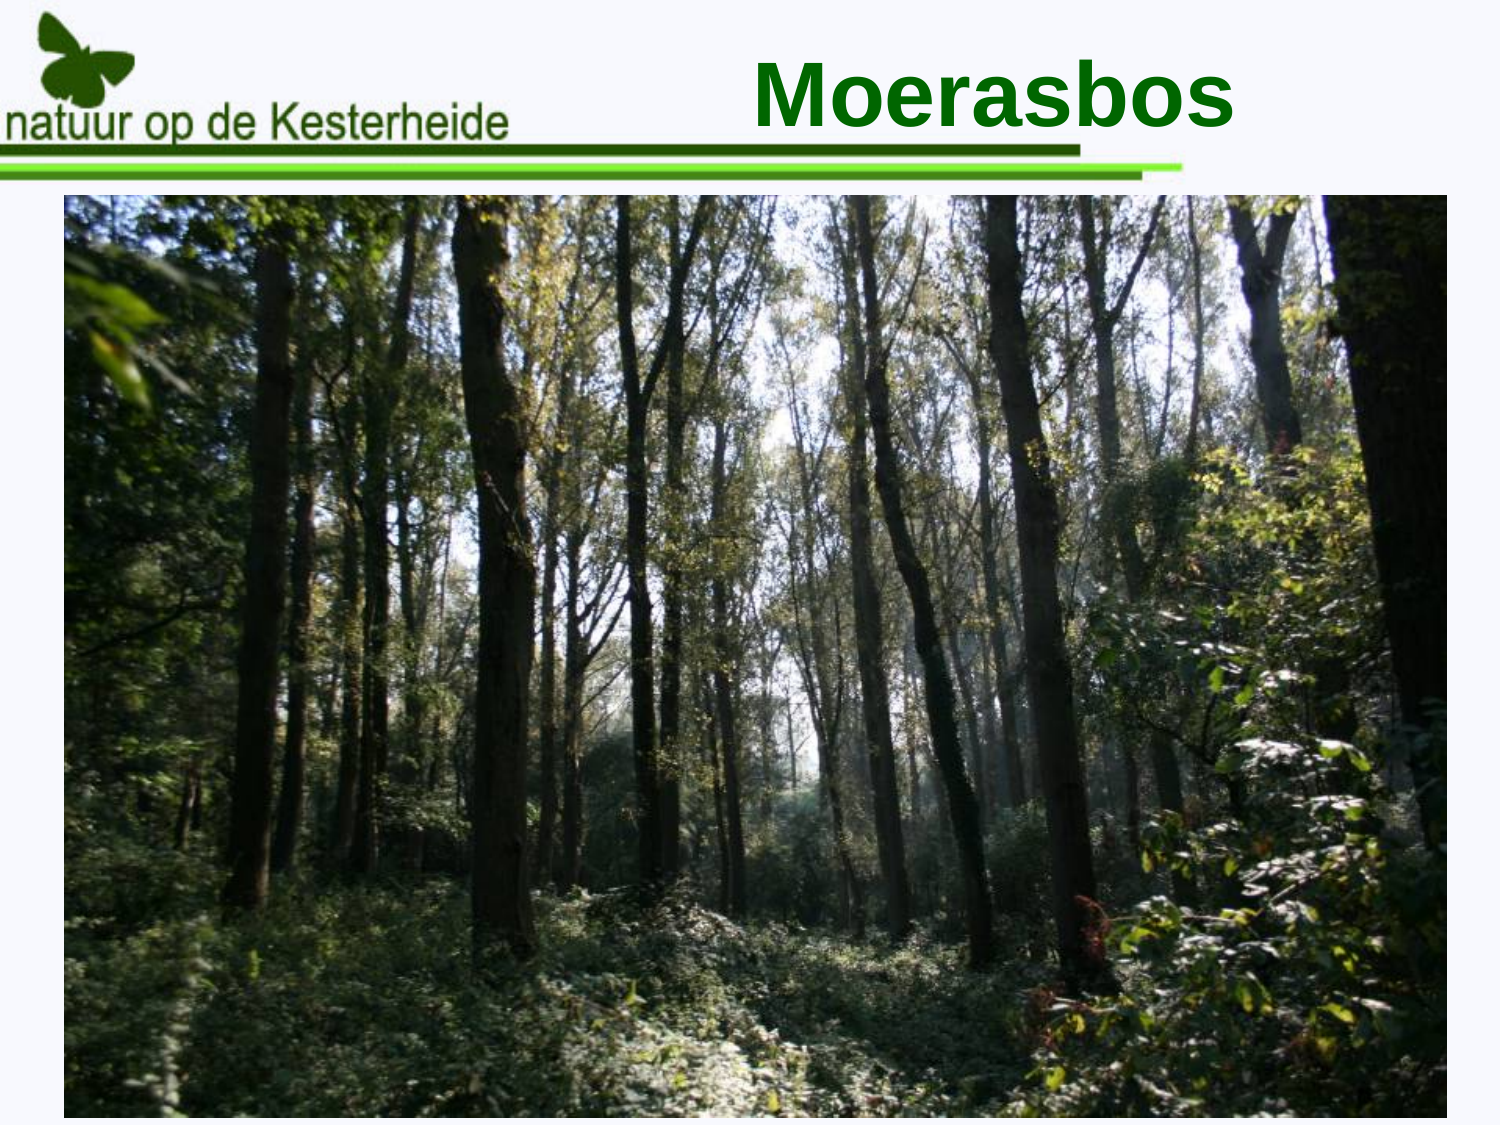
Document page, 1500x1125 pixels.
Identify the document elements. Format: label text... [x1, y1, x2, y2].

text_box Moerasbos [501, 0, 1488, 184]
picture [0, 0, 1500, 1125]
